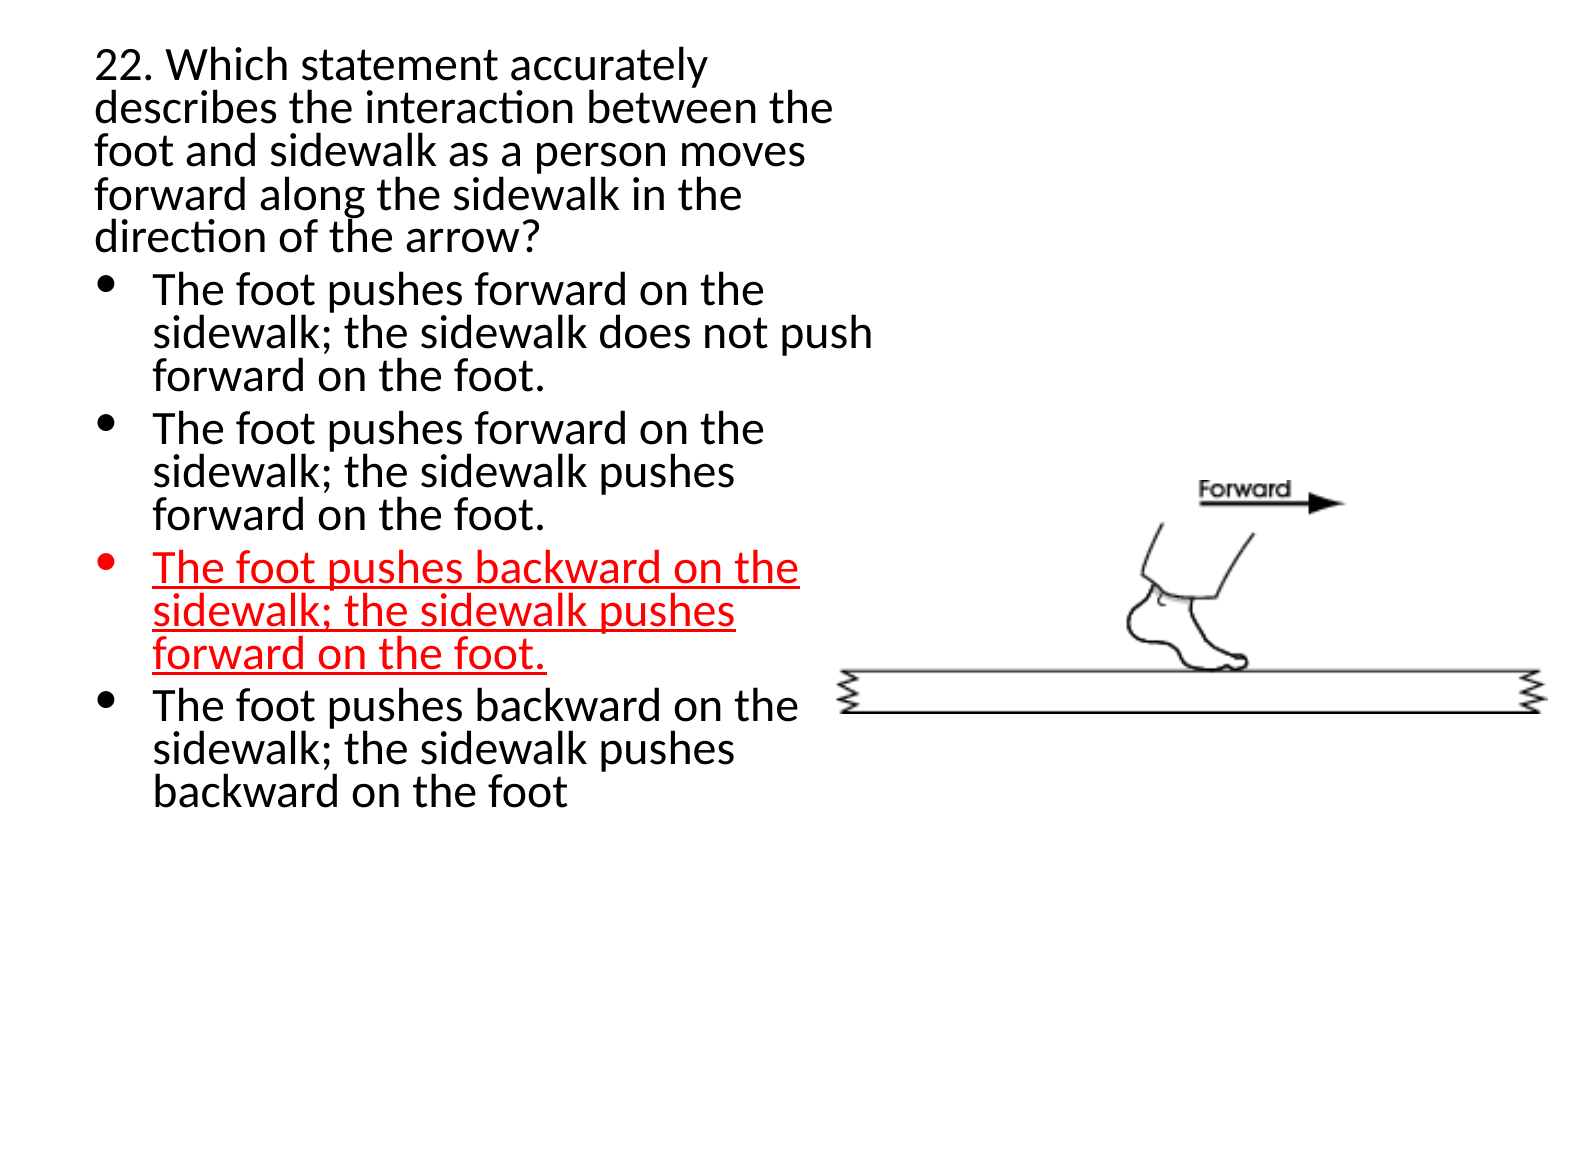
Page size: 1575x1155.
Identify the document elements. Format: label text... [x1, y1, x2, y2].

picture [836, 479, 1548, 714]
list 22. Which statement accurately describes the interaction between the foot and sidewalk as a person moves forward along the sidewalk in the direction of the arrow? The foot pushes forward on the sidewalk; the sidewalk does not push forward on the foot. The foot pushes forward on the sidewalk; the sidewalk pushes forward on the foot. The foot pushes backward on the sidewalk; the sidewalk pushes forward on the foot. The foot pushes backward on the sidewalk; the sidewalk pushes backward on the foot [78, 38, 901, 1155]
